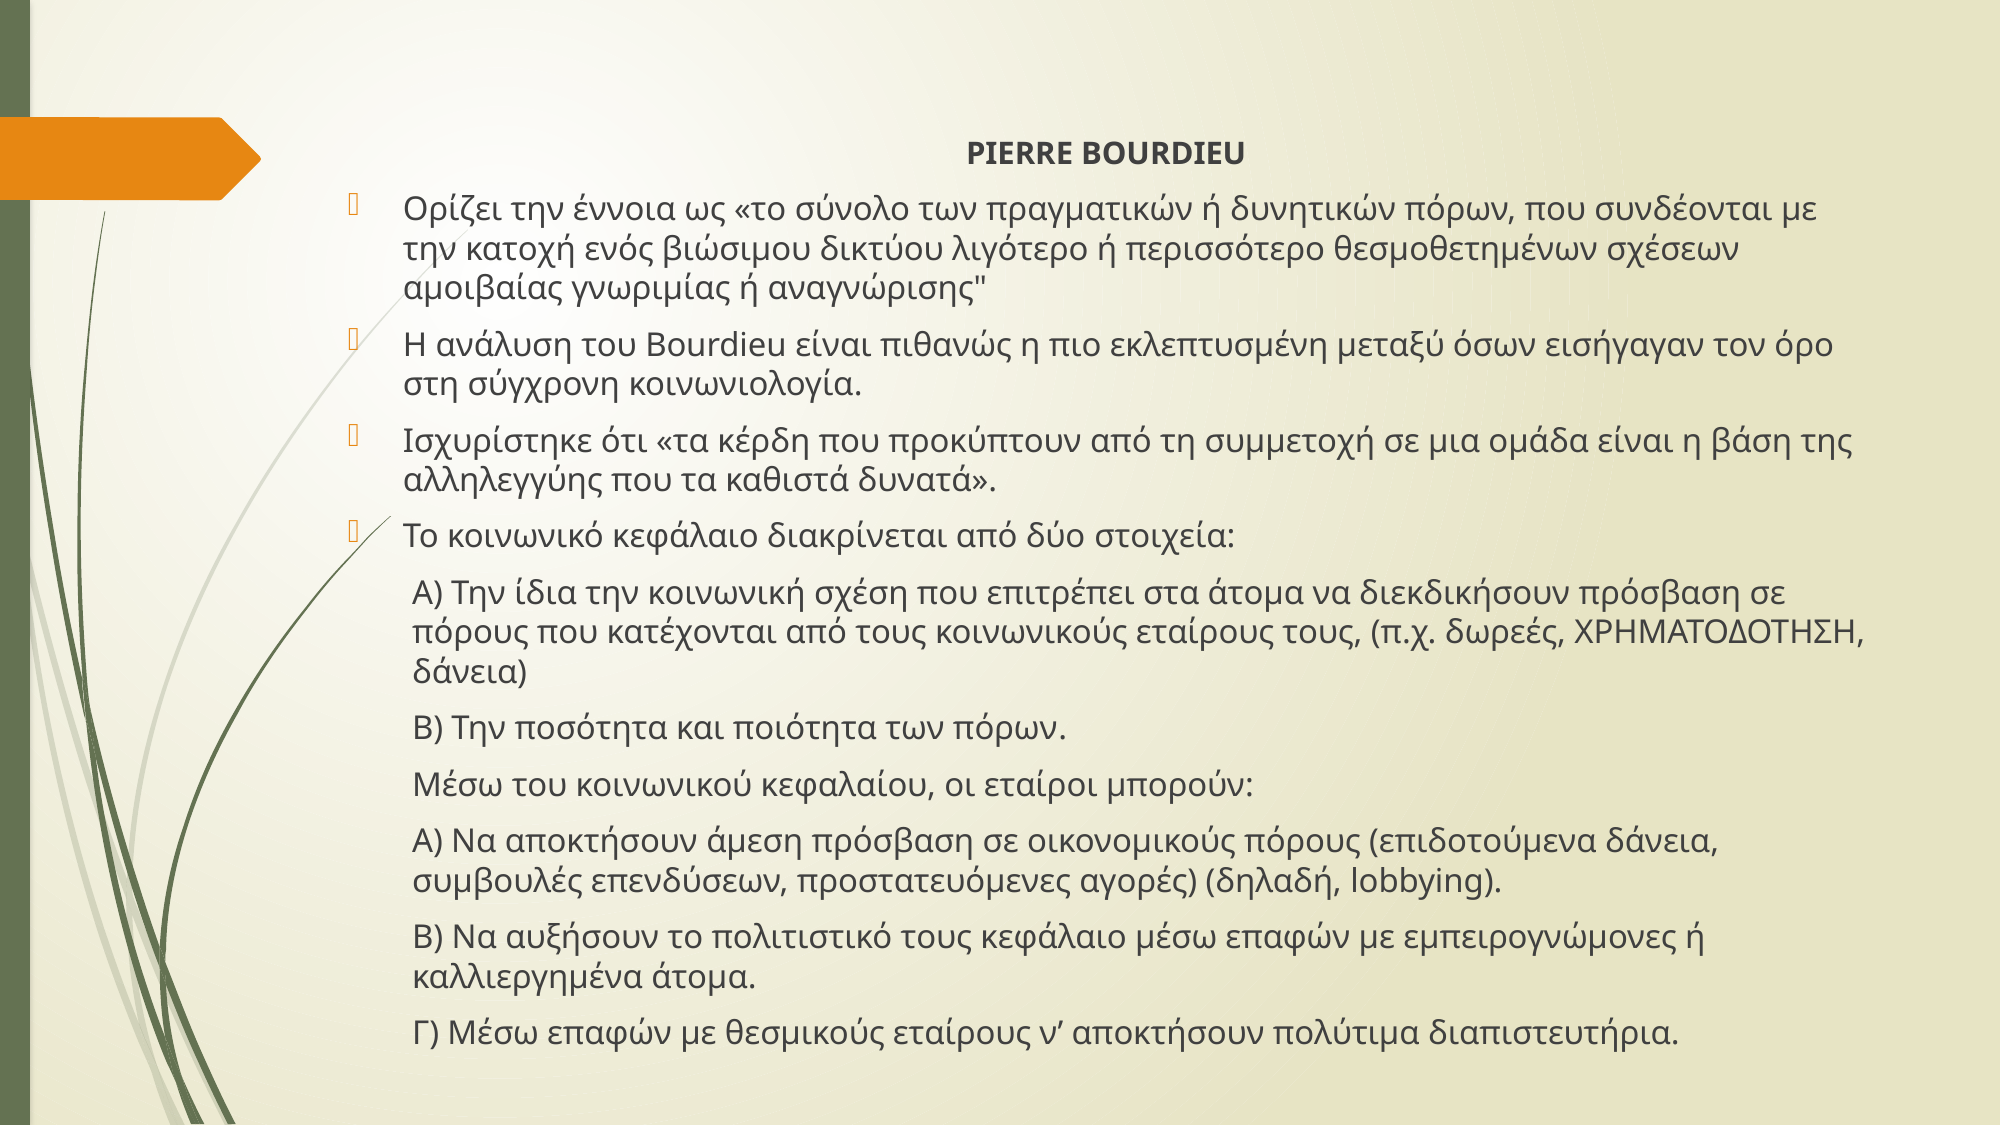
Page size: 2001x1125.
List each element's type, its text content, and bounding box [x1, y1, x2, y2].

list PIERRE BOURDIEU Ορίζει την έννοια ως «το σύνολο των πραγματικών ή δυνητικών πόρων, που συνδέονται με την κατοχή ενός βιώσιμου δικτύου λιγότερο ή περισσότερο θεσμοθετημένων σχέσεων αμοιβαίας γνωριμίας ή αναγνώρισης" Η ανάλυση του Bourdieu είναι πιθανώς η πιο εκλεπτυσμένη μεταξύ όσων εισήγαγαν τον όρο στη σύγχρονη κοινωνιολογία. Ισχυρίστηκε ότι «τα κέρδη που προκύπτουν από τη συμμετοχή σε μια ομάδα είναι η βάση της αλληλεγγύης που τα καθιστά δυνατά». Το κοινωνικό κεφάλαιο διακρίνεται από δύο στοιχεία: A) Την ίδια την κοινωνική σχέση που επιτρέπει στα άτομα να διεκδικήσουν πρόσβαση σε πόρους που κατέχονται από τους κοινωνικούς εταίρους τους, (π.χ. δωρεές, ΧΡΗΜΑΤΟΔΟΤΗΣΗ, δάνεια) B) Την ποσότητα και ποιότητα των πόρων. Μέσω του κοινωνικού κεφαλαίου, οι εταίροι μπορούν: Α) Να αποκτήσουν άμεση πρόσβαση σε οικονομικούς πόρους (επιδοτούμενα δάνεια, συμβουλές επενδύσεων, προστατευόμενες αγορές) (δηλαδή, lobbying). Β) Να αυξήσουν το πολιτιστικό τους κεφάλαιο μέσω επαφών με εμπειρογνώμονες ή καλλιεργημένα άτομα. Γ) Μέσω επαφών με θεσμικούς εταίρους ν’ αποκτήσουν πολύτιμα διαπιστευτήρια. [333, 126, 1888, 1065]
